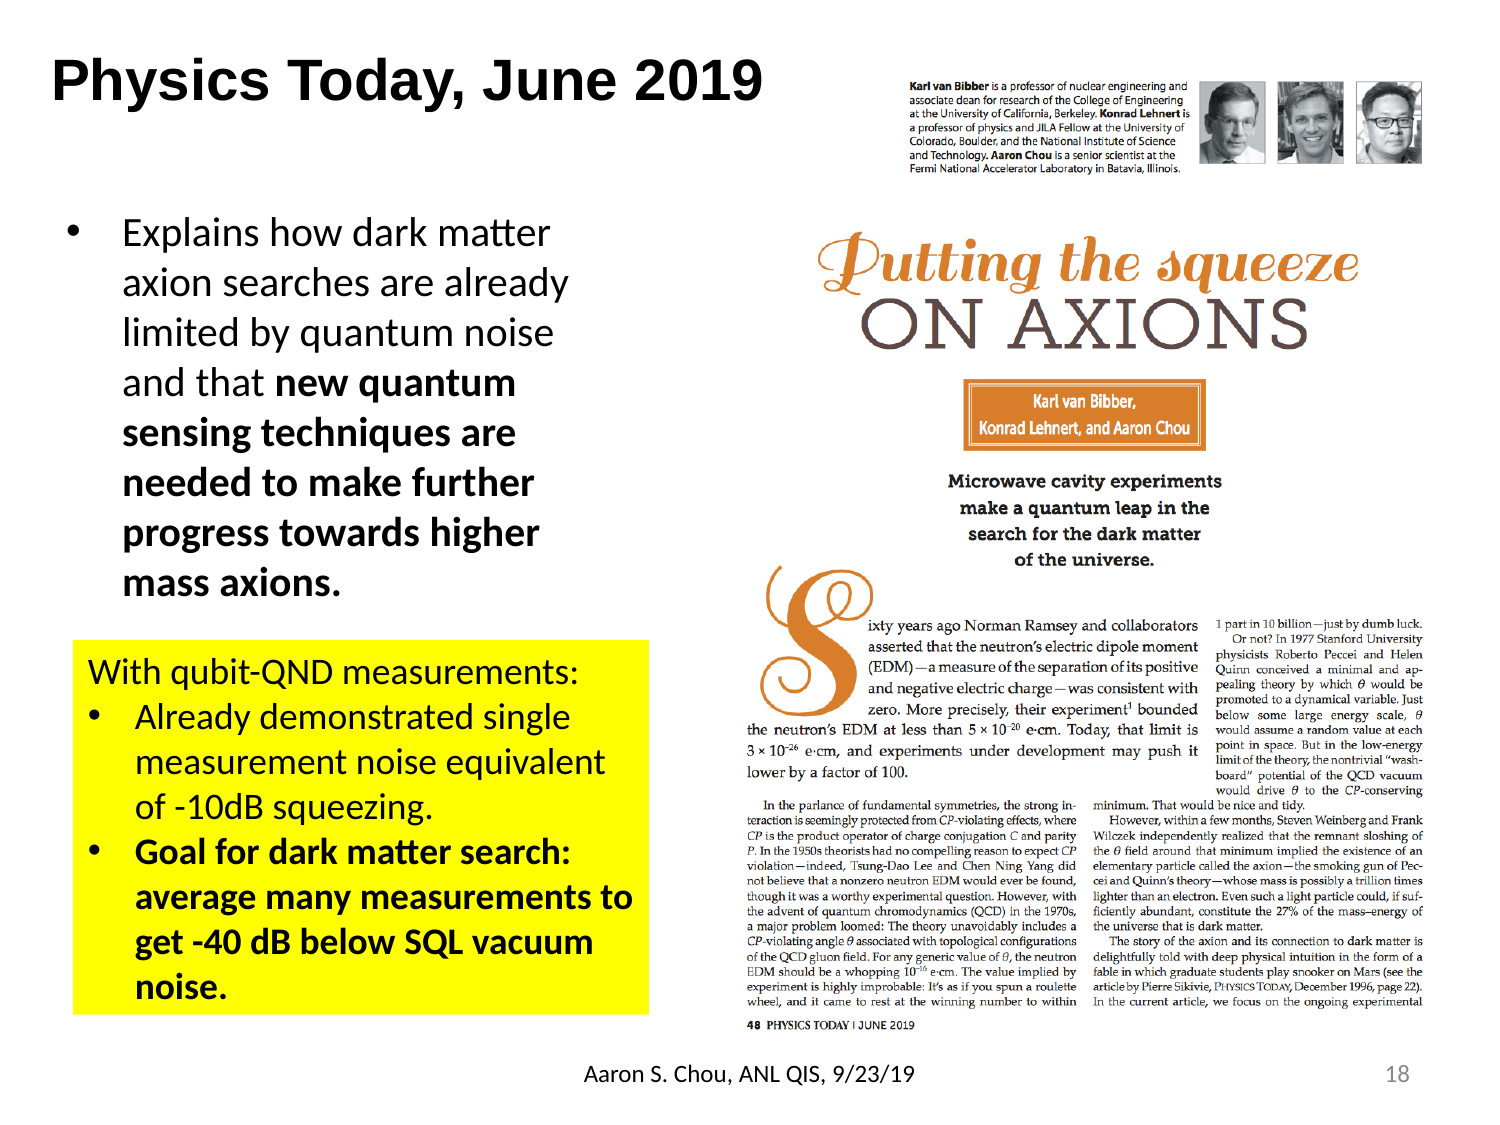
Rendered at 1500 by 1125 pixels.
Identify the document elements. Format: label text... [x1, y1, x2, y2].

text_box With qubit-QND measurements: Already demonstrated single measurement noise equivalent of -10dB squeezing. Goal for dark matter search: average many measurements to get -40 dB below SQL vacuum noise. [73, 640, 649, 1015]
picture [745, 72, 1439, 1041]
slide_number 18 [1074, 1049, 1425, 1103]
footer Aaron S. Chou, ANL QIS, 9/23/19 [512, 1042, 988, 1103]
text_box Explains how dark matter axion searches are already limited by quantum noise and that new quantum sensing techniques are needed to make further progress towards higher mass axions. [51, 197, 613, 685]
title Physics Today, June 2019 [33, 43, 784, 111]
